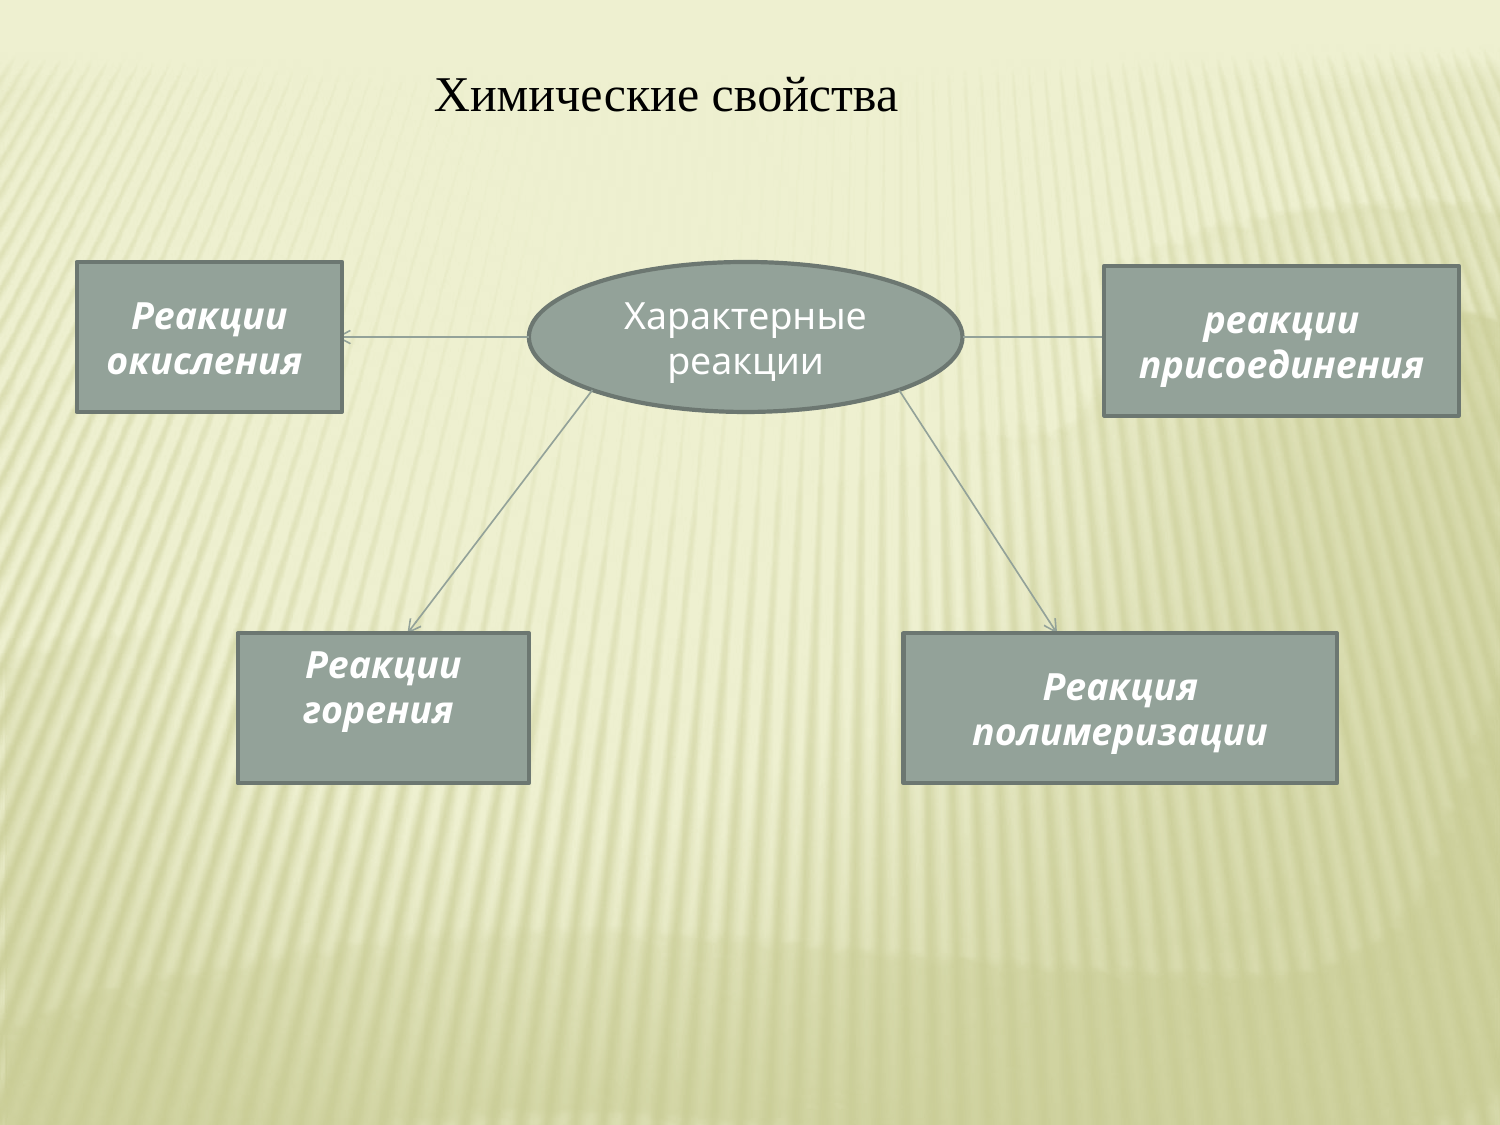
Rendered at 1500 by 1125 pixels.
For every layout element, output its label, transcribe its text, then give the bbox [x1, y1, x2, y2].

text_box реакции присоединения [1102, 264, 1461, 418]
text_box Химические свойства [419, 54, 1014, 130]
text_box Характерные реакции [526, 259, 965, 415]
text_box Реакция полимеризации [901, 631, 1339, 785]
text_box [407, 389, 593, 634]
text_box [898, 389, 1058, 634]
text_box Реакции окисления [75, 260, 344, 414]
text_box Реакции горения [236, 631, 531, 785]
